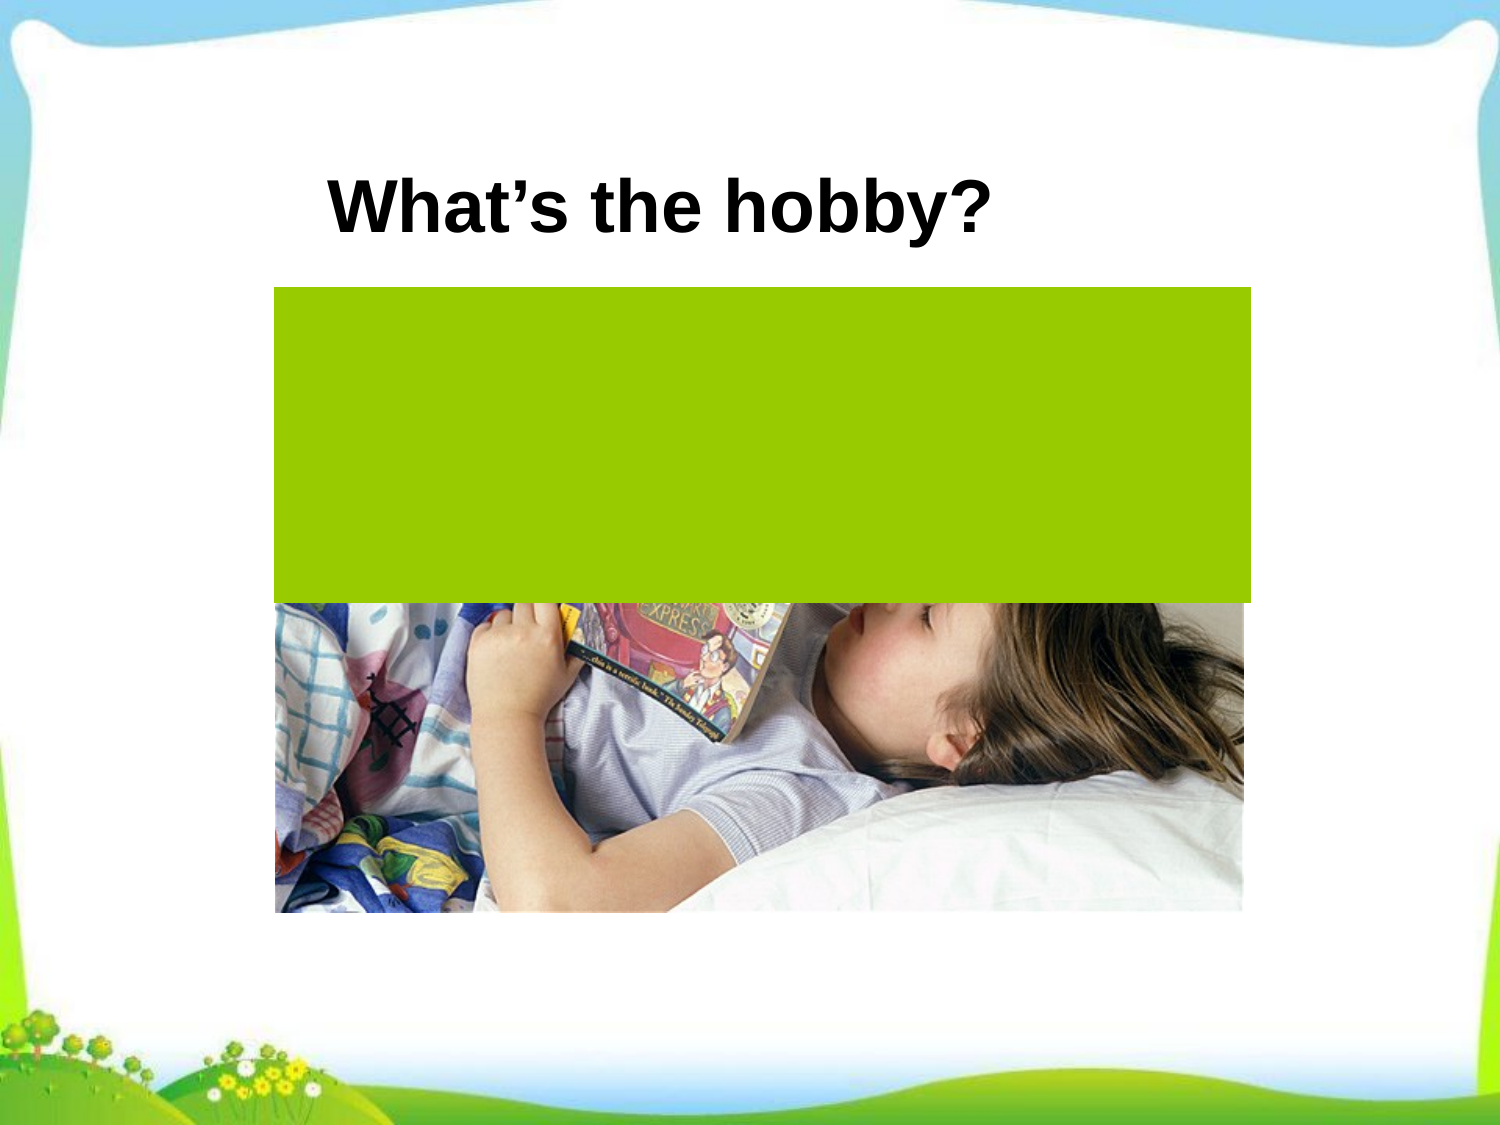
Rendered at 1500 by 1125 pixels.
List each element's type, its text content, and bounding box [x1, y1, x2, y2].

text_box [1245, 287, 1250, 603]
text_box What’s the hobby? [312, 149, 1113, 255]
picture [0, 0, 1500, 1125]
